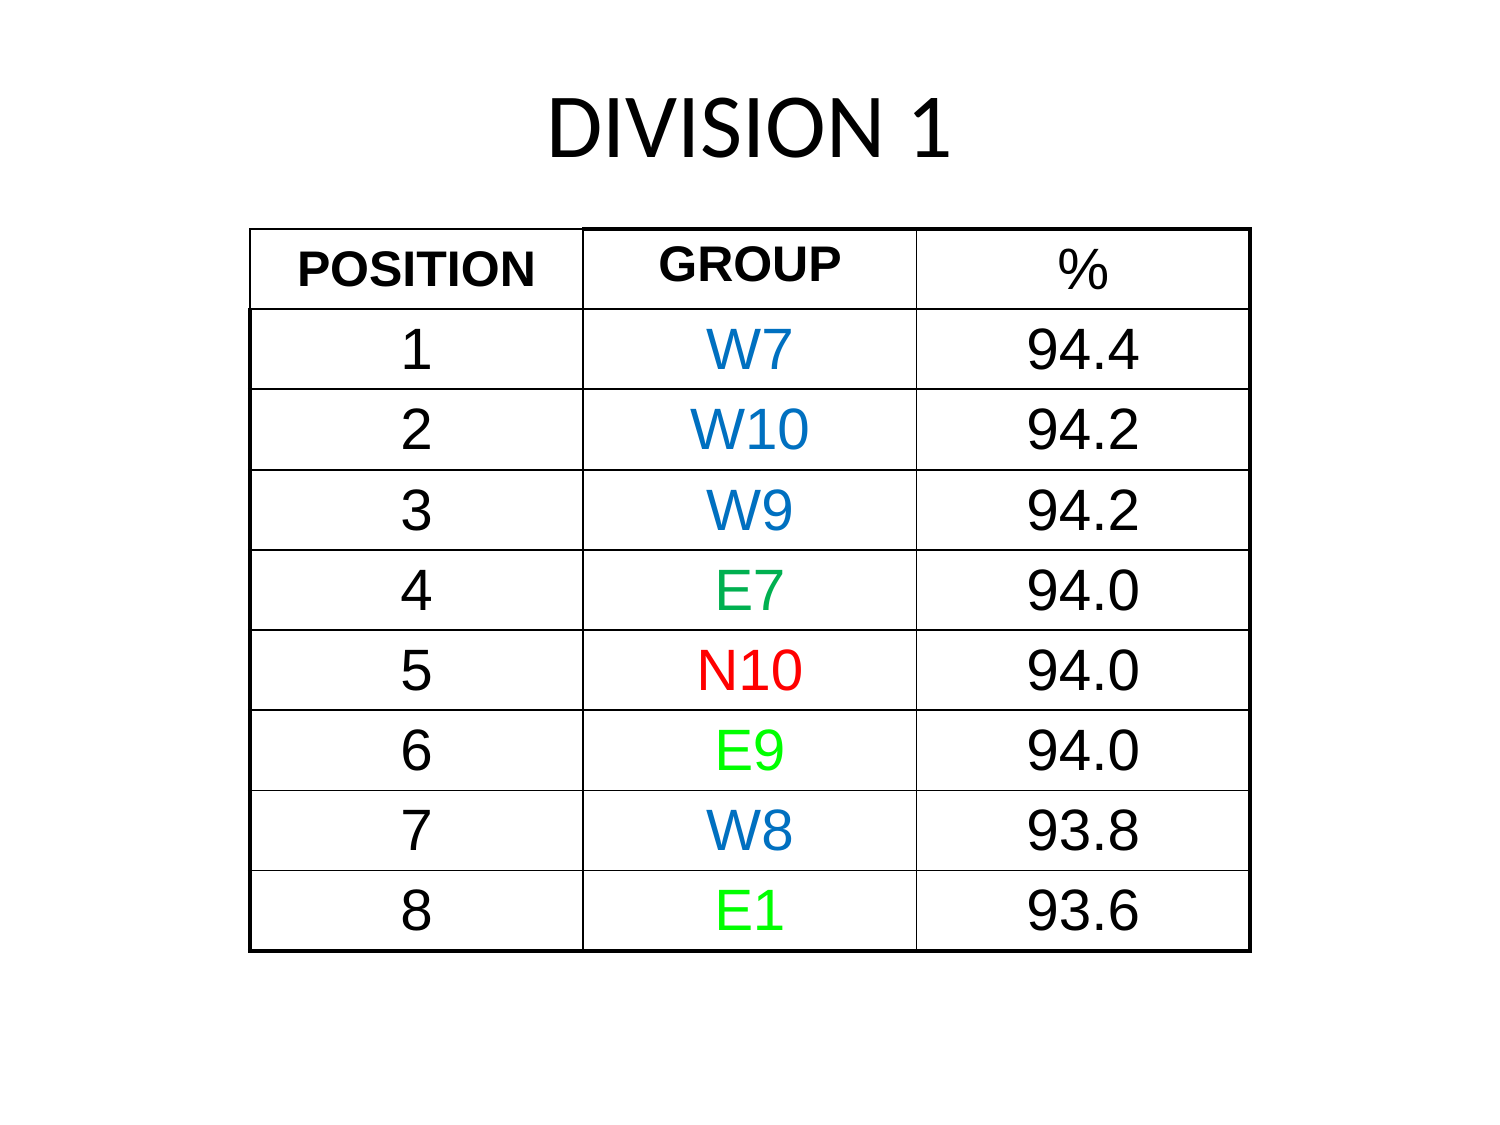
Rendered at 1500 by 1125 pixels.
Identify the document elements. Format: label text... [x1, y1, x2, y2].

table_cell E1 [584, 871, 916, 949]
table_cell 94.0 [917, 551, 1248, 629]
table_header % [917, 231, 1248, 308]
table_cell W9 [584, 471, 916, 549]
table_cell W7 [584, 310, 916, 388]
table_cell 94.2 [917, 471, 1248, 549]
table_header GROUP [584, 231, 916, 308]
table_cell 94.2 [917, 390, 1248, 469]
table_cell 3 [252, 471, 582, 549]
table_cell W10 [584, 390, 916, 469]
table_cell E9 [584, 711, 916, 790]
table_cell 1 [252, 310, 582, 388]
table_cell W8 [584, 791, 916, 870]
table_cell E7 [584, 551, 916, 629]
table_cell 7 [252, 791, 582, 870]
table_cell 2 [252, 390, 582, 469]
table_cell 8 [252, 871, 582, 949]
table_cell 5 [252, 631, 582, 709]
title DIVISION 1 [112, 0, 1388, 242]
table_cell N10 [584, 631, 916, 709]
table_cell 4 [252, 551, 582, 629]
table_cell 94.0 [917, 711, 1248, 790]
table_header POSITION [251, 230, 582, 308]
table_cell 94.0 [917, 631, 1248, 709]
table_cell 93.6 [917, 871, 1248, 949]
table_cell 94.4 [917, 310, 1248, 388]
table_cell 6 [252, 711, 582, 790]
table_cell 93.8 [917, 791, 1248, 870]
